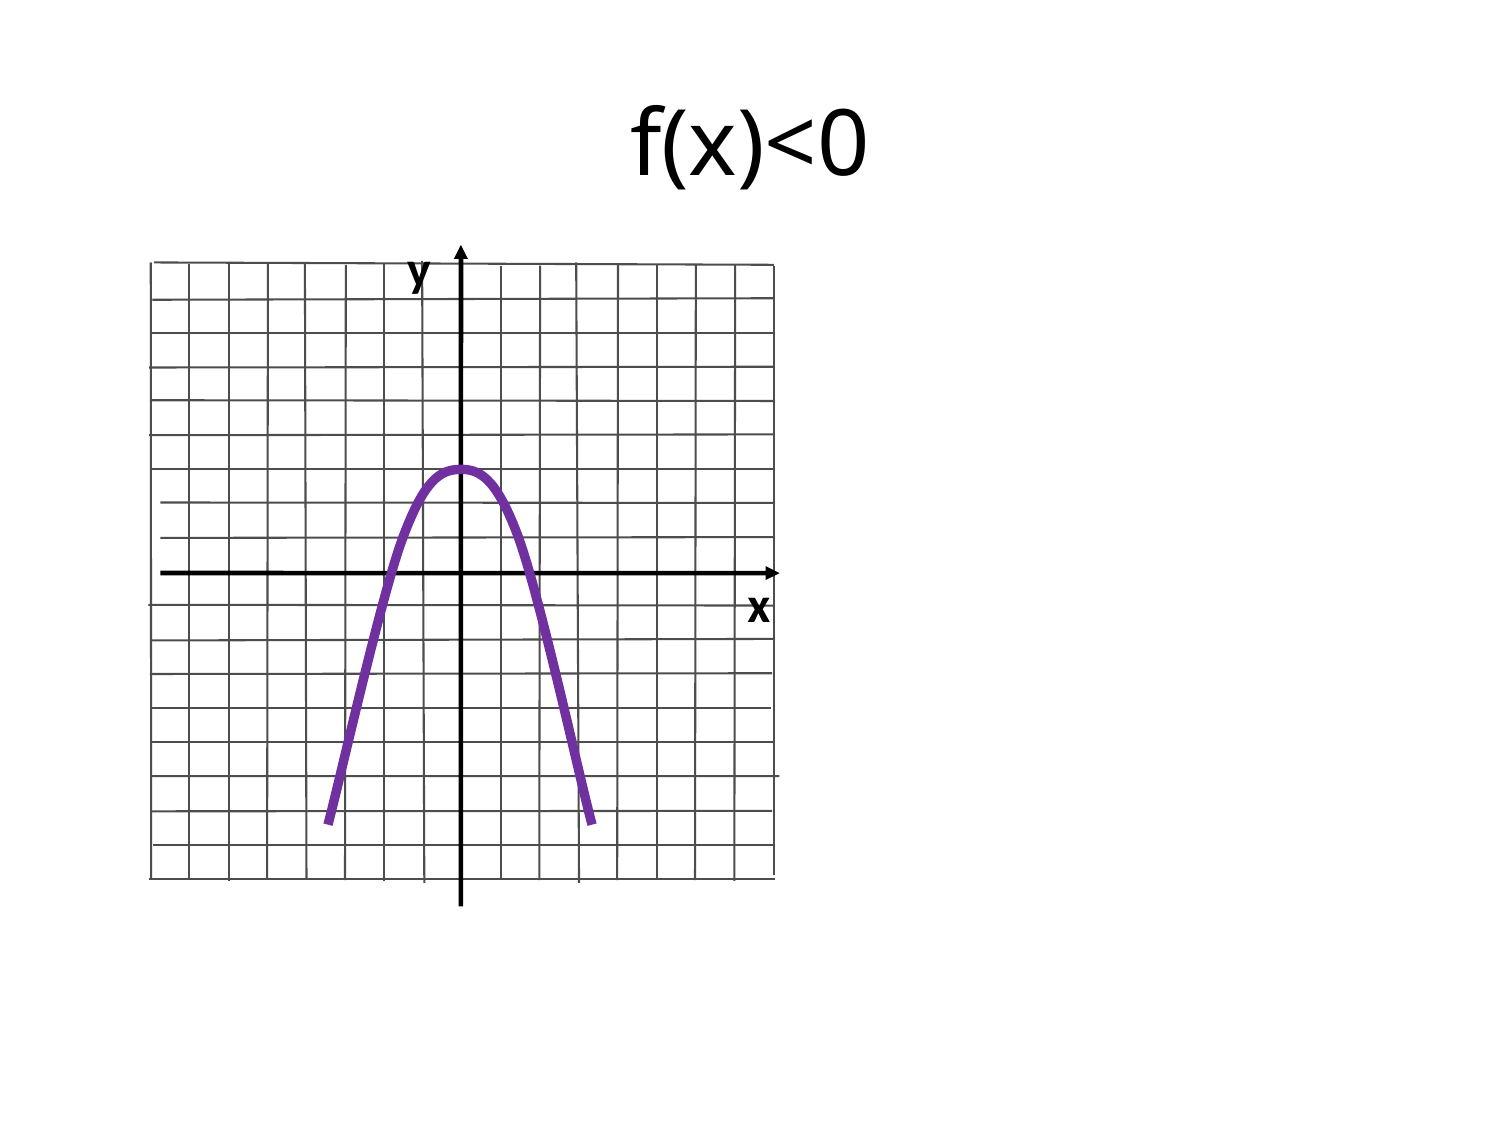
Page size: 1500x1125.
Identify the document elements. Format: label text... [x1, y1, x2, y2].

title f(x)<0 [75, 45, 1425, 233]
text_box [148, 229, 782, 907]
